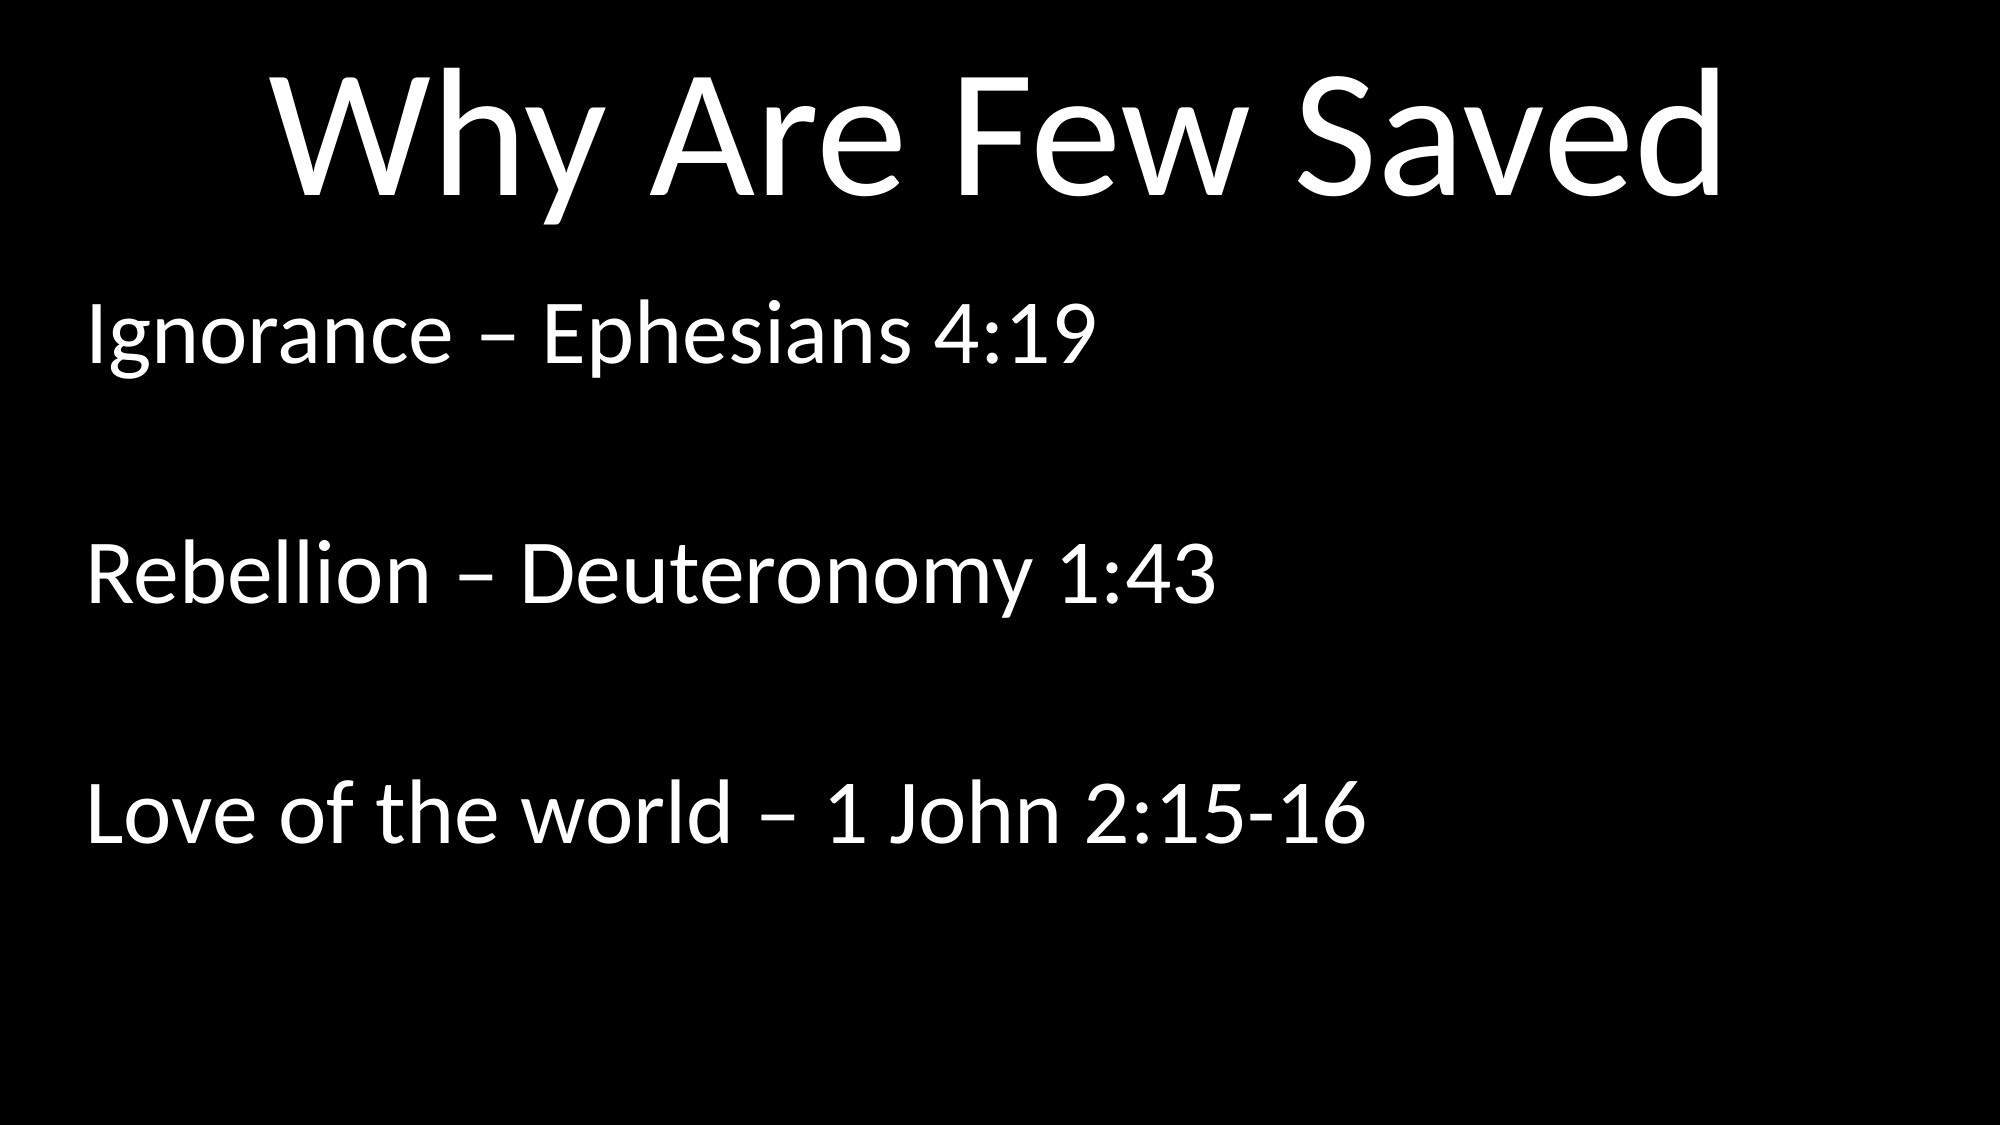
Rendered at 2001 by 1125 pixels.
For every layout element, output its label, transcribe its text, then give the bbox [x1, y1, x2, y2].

title Why Are Few Saved [0, 29, 2000, 243]
list Ignorance – Ephesians 4:19 Rebellion – Deuteronomy 1:43 Love of the world – 1 John 2:15-16 [70, 277, 1946, 1083]
